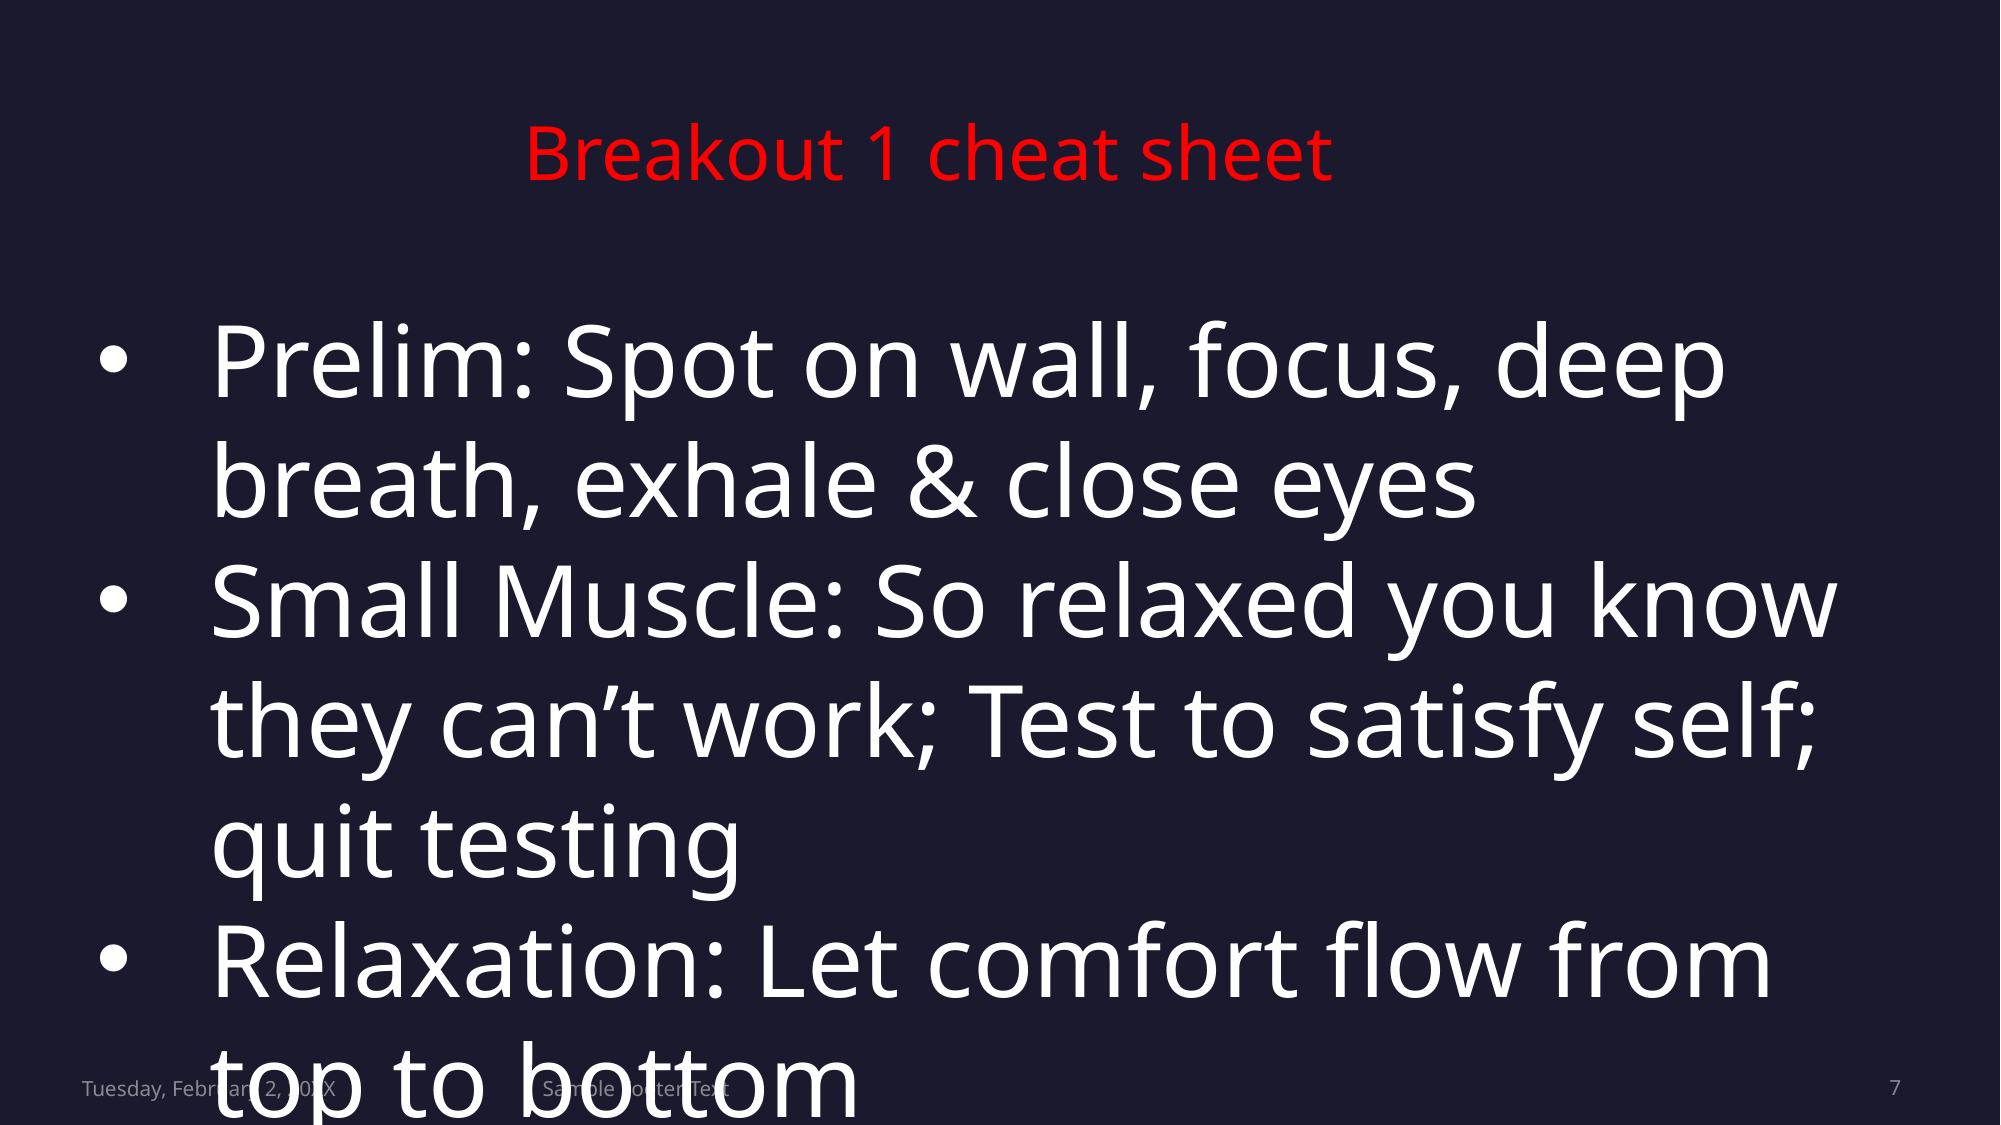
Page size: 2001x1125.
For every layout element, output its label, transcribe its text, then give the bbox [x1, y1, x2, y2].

text_box Prelim: Spot on wall, focus, deep breath, exhale & close eyes Small Muscle: So relaxed you know they can’t work; Test to satisfy self; quit testing Relaxation: Let comfort flow from top to bottom [81, 290, 1913, 1125]
text_box Breakout 1 cheat sheet [405, 98, 1452, 203]
